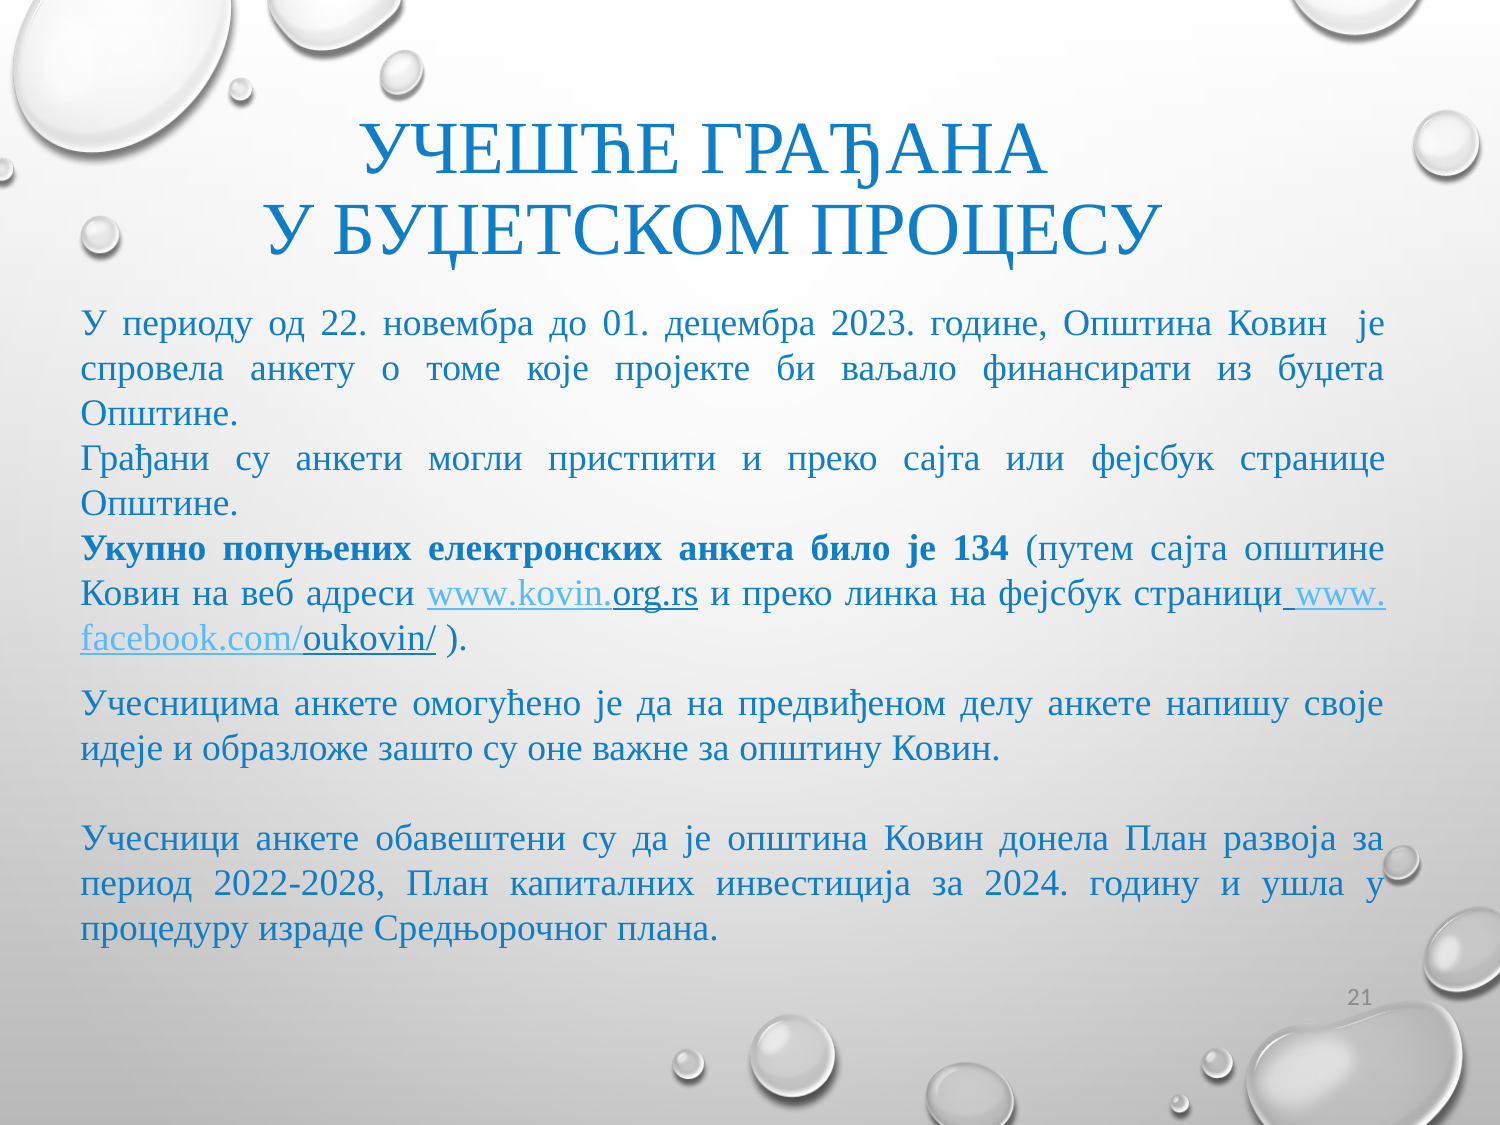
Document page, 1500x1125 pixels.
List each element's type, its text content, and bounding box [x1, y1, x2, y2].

title Учешће грађана у буџетском процесу [65, 99, 1341, 279]
picture [0, 0, 1500, 1125]
text_box У периоду од 22. новембра до 01. децембра 2023. године, Општина Ковин је спровела анкету о томе које пројекте би ваљало финансирати из буџета Oпштине. Грађани су анкети могли пристпити и преко сајта или фејсбук странице Општине. Укупно попуњених електронских анкета било је 134 (путем сајта општине Ковин на веб адреси www.kovin.org.rs и преко линка на фејсбук страници www.facebook.com/oukovin/ ). Учесницима анкете омогућено је да на предвиђеном делу анкете напишу своје идеје и образложе зашто су оне важне за општину Ковин. Учесници анкете обавештени су да је општина Ковин донела План развоја за период 2022-2028, План капиталних инвестиција за 2024. годину и ушла у процедуру израде Средњорочног плана. [65, 290, 1401, 956]
slide_number 21 [1293, 965, 1388, 1025]
